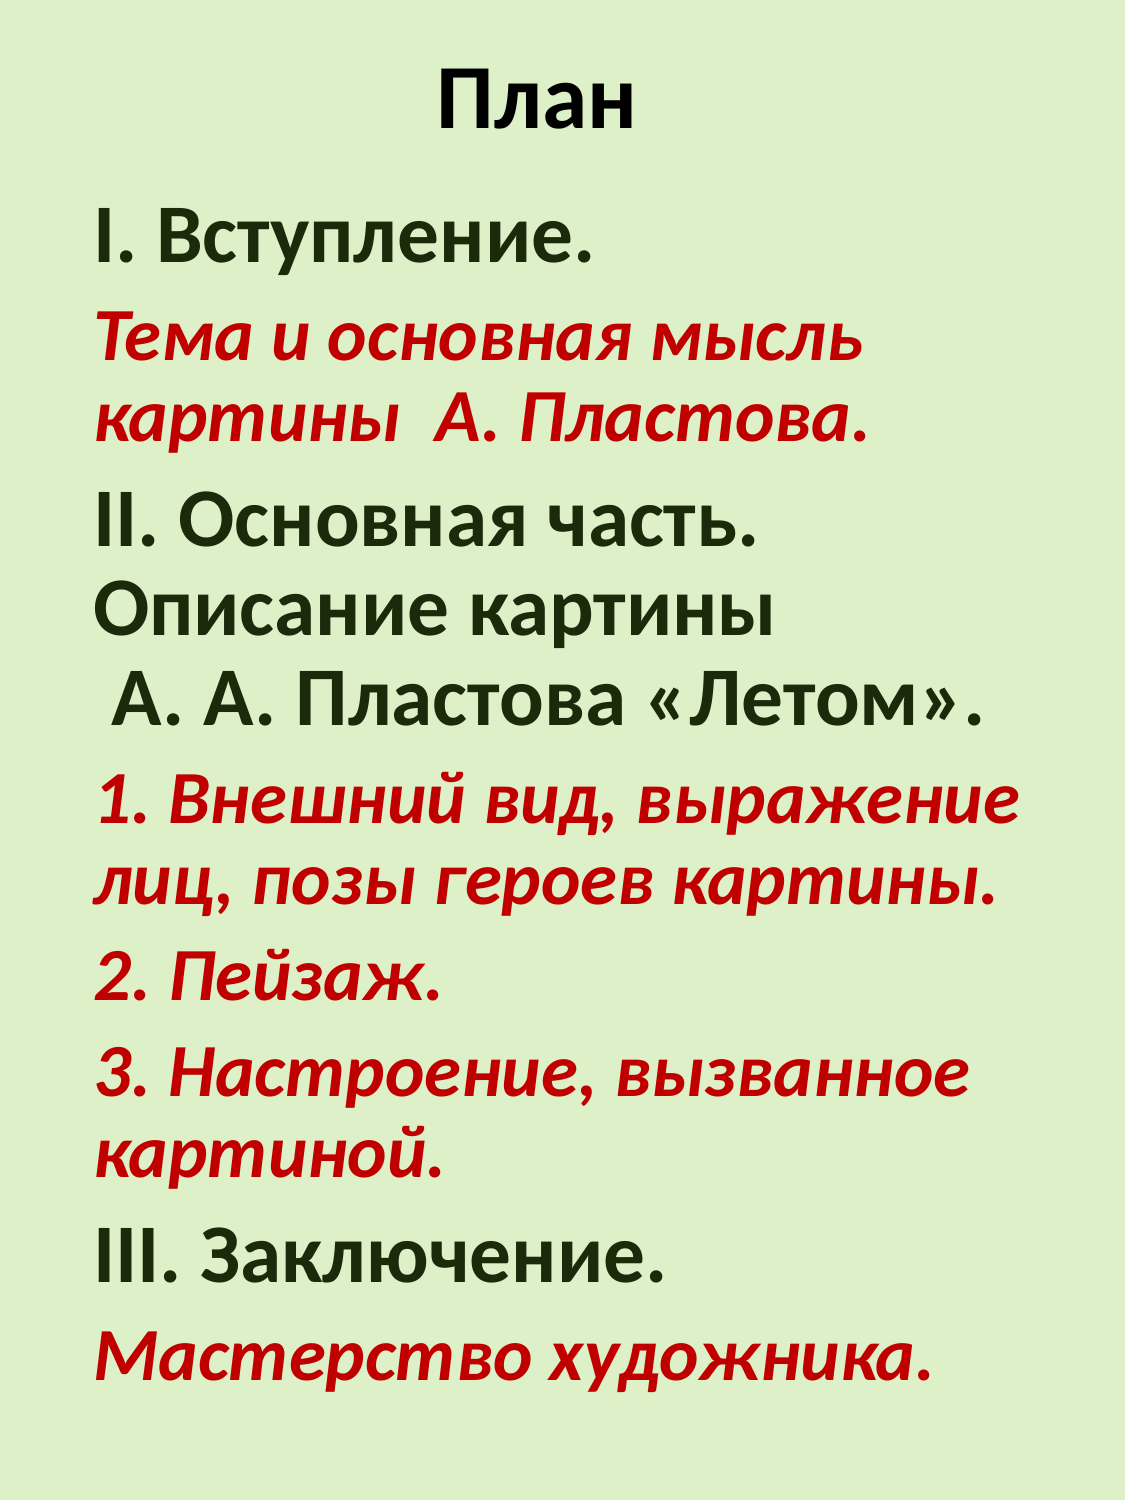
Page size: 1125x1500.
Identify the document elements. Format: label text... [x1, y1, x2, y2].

text_box I. Вступление. Тема и основная мысль картины А. Пластова. II. Основная часть. Описание картины А. А. Пластова «Летом». 1. Внешний вид, выражение лиц, позы героев картины. 2. Пейзаж. 3. Настроение, вызванное картиной. III. Заключение. Мастерство художника. [78, 183, 1083, 1453]
text_box План [421, 29, 653, 155]
